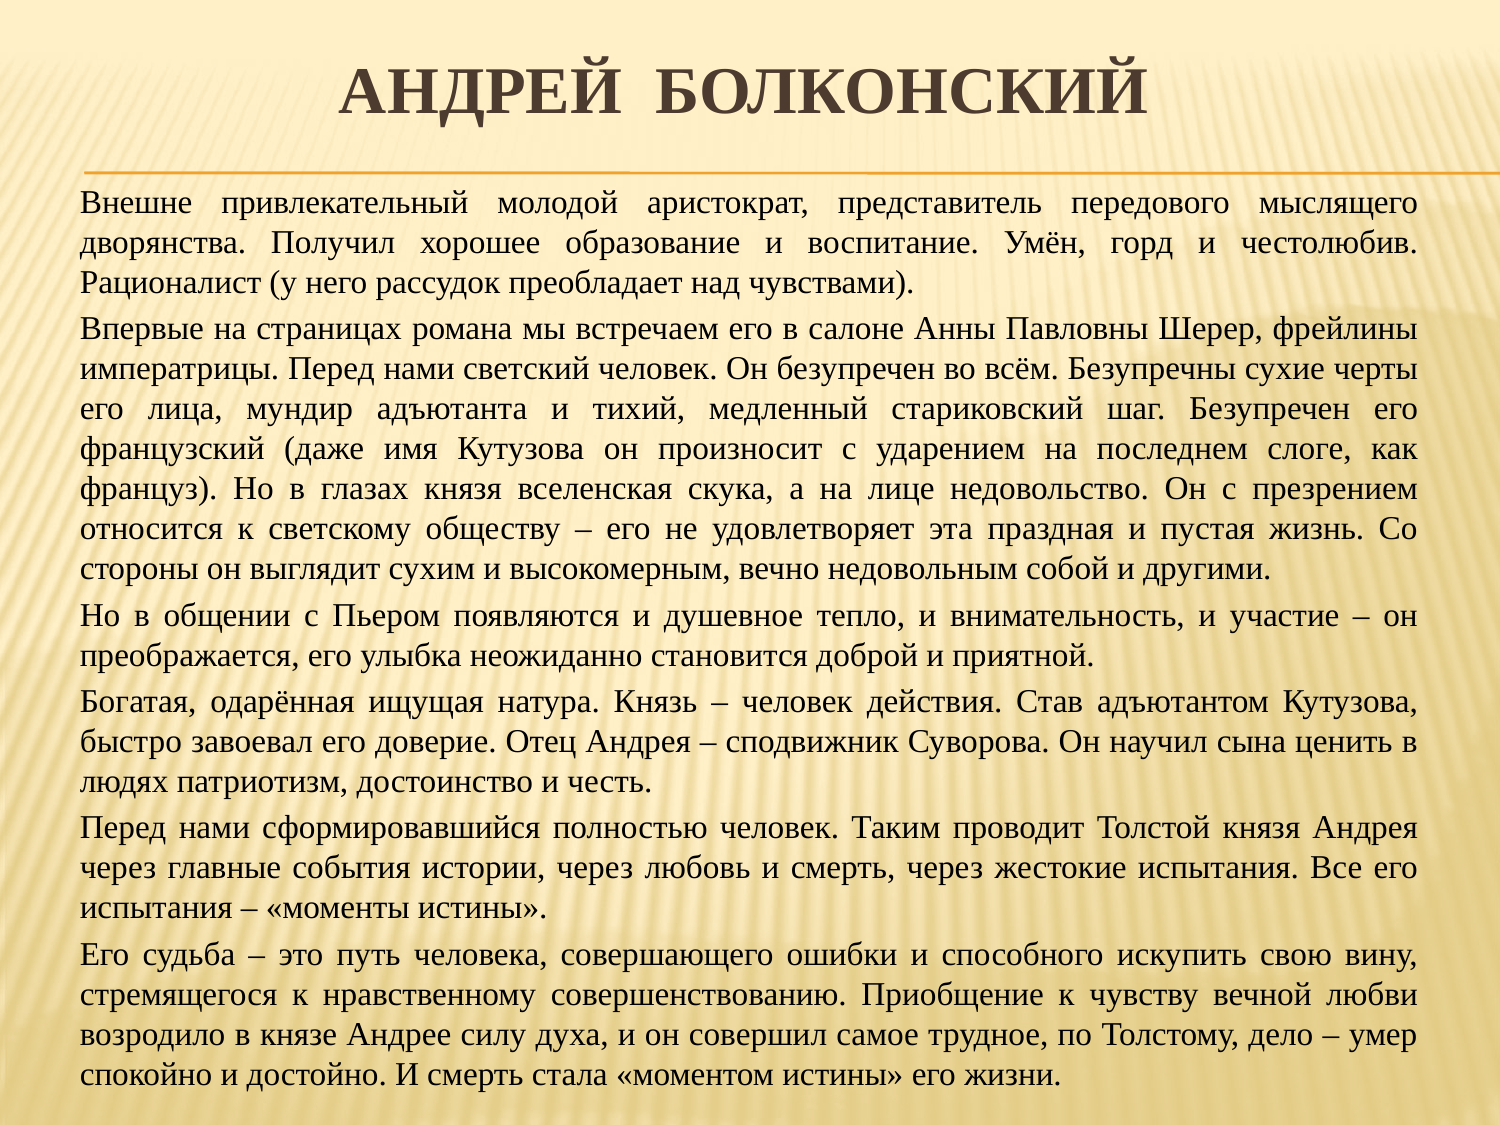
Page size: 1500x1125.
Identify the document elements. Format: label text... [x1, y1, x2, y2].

list Внешне привлекательный молодой аристократ, представитель передового мыслящего дворянства. Получил хорошее образование и воспитание. Умён, горд и честолюбив. Рационалист (у него рассудок преобладает над чувствами). Впервые на страницах романа мы встречаем его в салоне Анны Павловны Шерер, фрейлины императрицы. Перед нами светский человек. Он безупречен во всём. Безупречны сухие черты его лица, мундир адъютанта и тихий, медленный стариковский шаг. Безупречен его французский (даже имя Кутузова он произносит с ударением на последнем слоге, как француз). Но в глазах князя вселенская скука, а на лице недовольство. Он с презрением относится к светскому обществу – его не удовлетворяет эта праздная и пустая жизнь. Со стороны он выглядит сухим и высокомерным, вечно недовольным собой и другими. Но в общении с Пьером появляются и душевное тепло, и внимательность, и участие – он преображается, его улыбка неожиданно становится доброй и приятной. Богатая, одарённая ищущая натура. Князь – человек действия. Став адъютантом Кутузова, быстро завоевал его доверие. Отец Андрея – сподвижник Суворова. Он научил сына ценить в людях патриотизм, достоинство и честь. Перед нами сформировавшийся полностью человек. Таким проводит Толстой князя Андрея через главные события истории, через любовь и смерть, через жестокие испытания. Все его испытания – «моменты истины». Его судьба – это путь человека, совершающего ошибки и способного искупить свою вину, стремящегося к нравственному совершенствованию. Приобщение к чувству вечной любви возродило в князе Андрее силу духа, и он совершил самое трудное, по Толстому, дело – умер спокойно и достойно. И смерть стала «моментом истины» его жизни. [64, 172, 1436, 1125]
title Андрей болконский [64, 0, 1424, 172]
